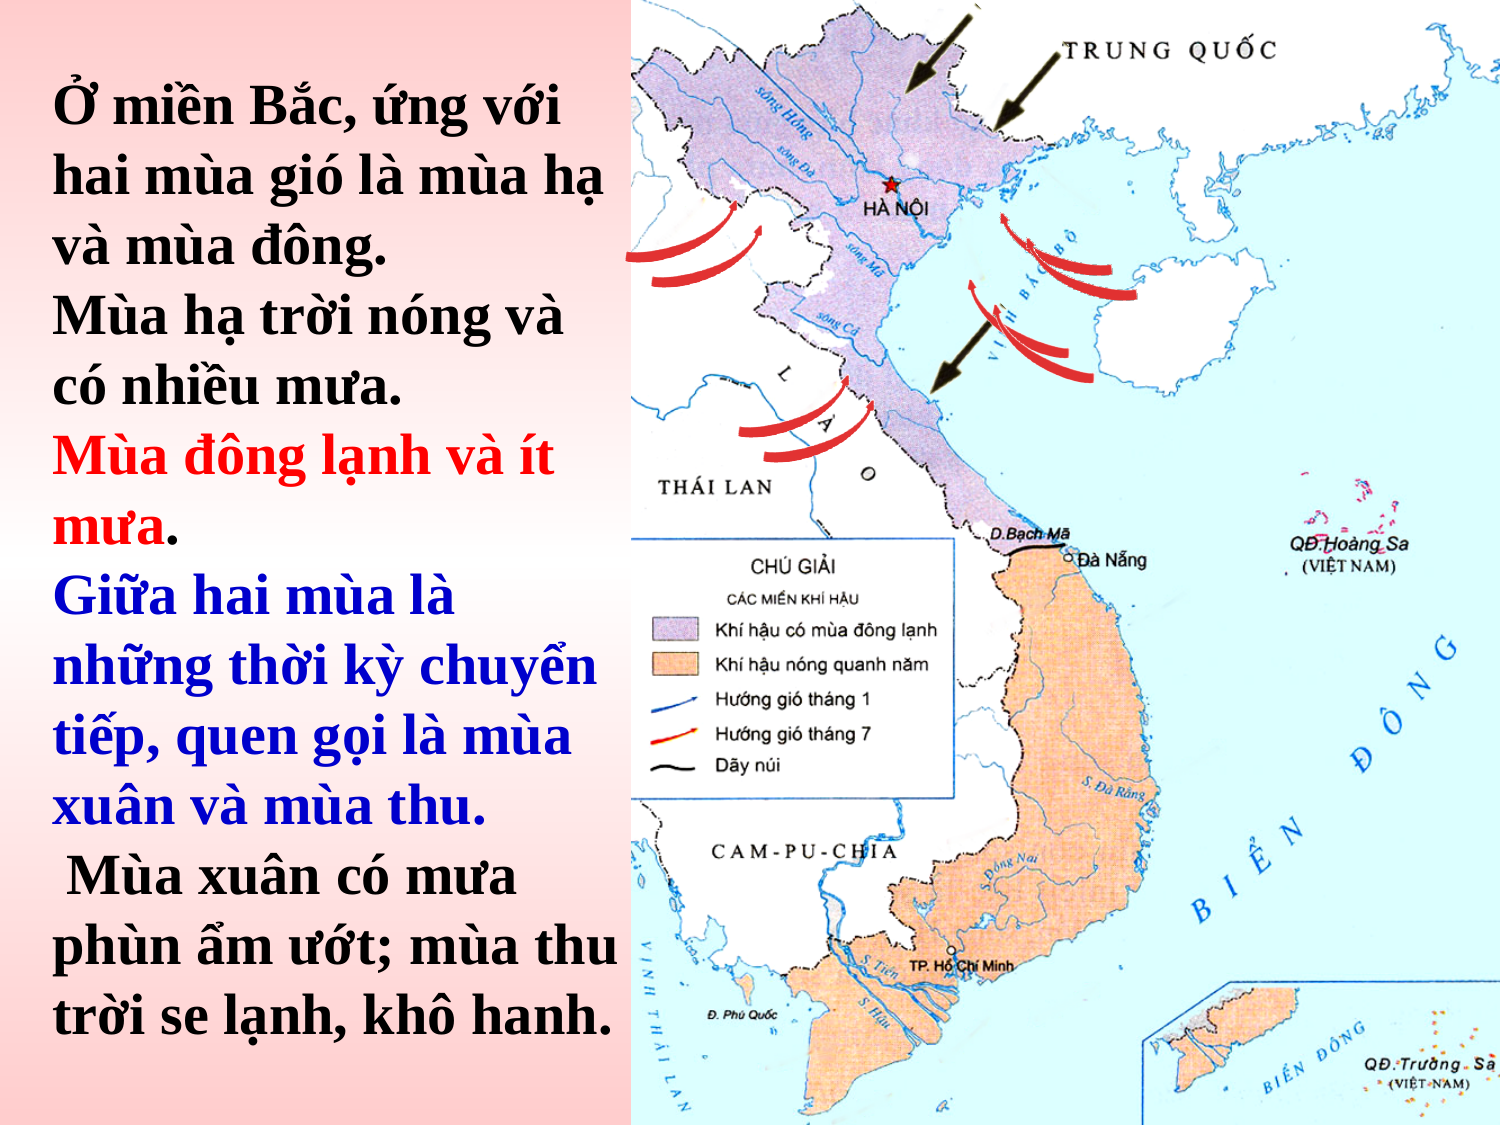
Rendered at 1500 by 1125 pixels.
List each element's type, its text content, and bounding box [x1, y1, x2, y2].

title Ở miền Bắc, ứng với hai mùa gió là mùa hạ và mùa đông. Mùa hạ trời nóng và có nhiều mưa. Mùa đông lạnh và ít mưa. Giữa hai mùa là những thời kỳ chuyển tiếp, quen gọi là mùa xuân và mùa thu. Mùa xuân có mưa phùn ẩm ướt; mùa thu trời se lạnh, khô hanh. [37, 462, 625, 650]
picture [737, 374, 876, 463]
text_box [631, 0, 1500, 1125]
picture [912, 212, 1138, 426]
picture [624, 199, 763, 288]
picture [887, 0, 1095, 163]
